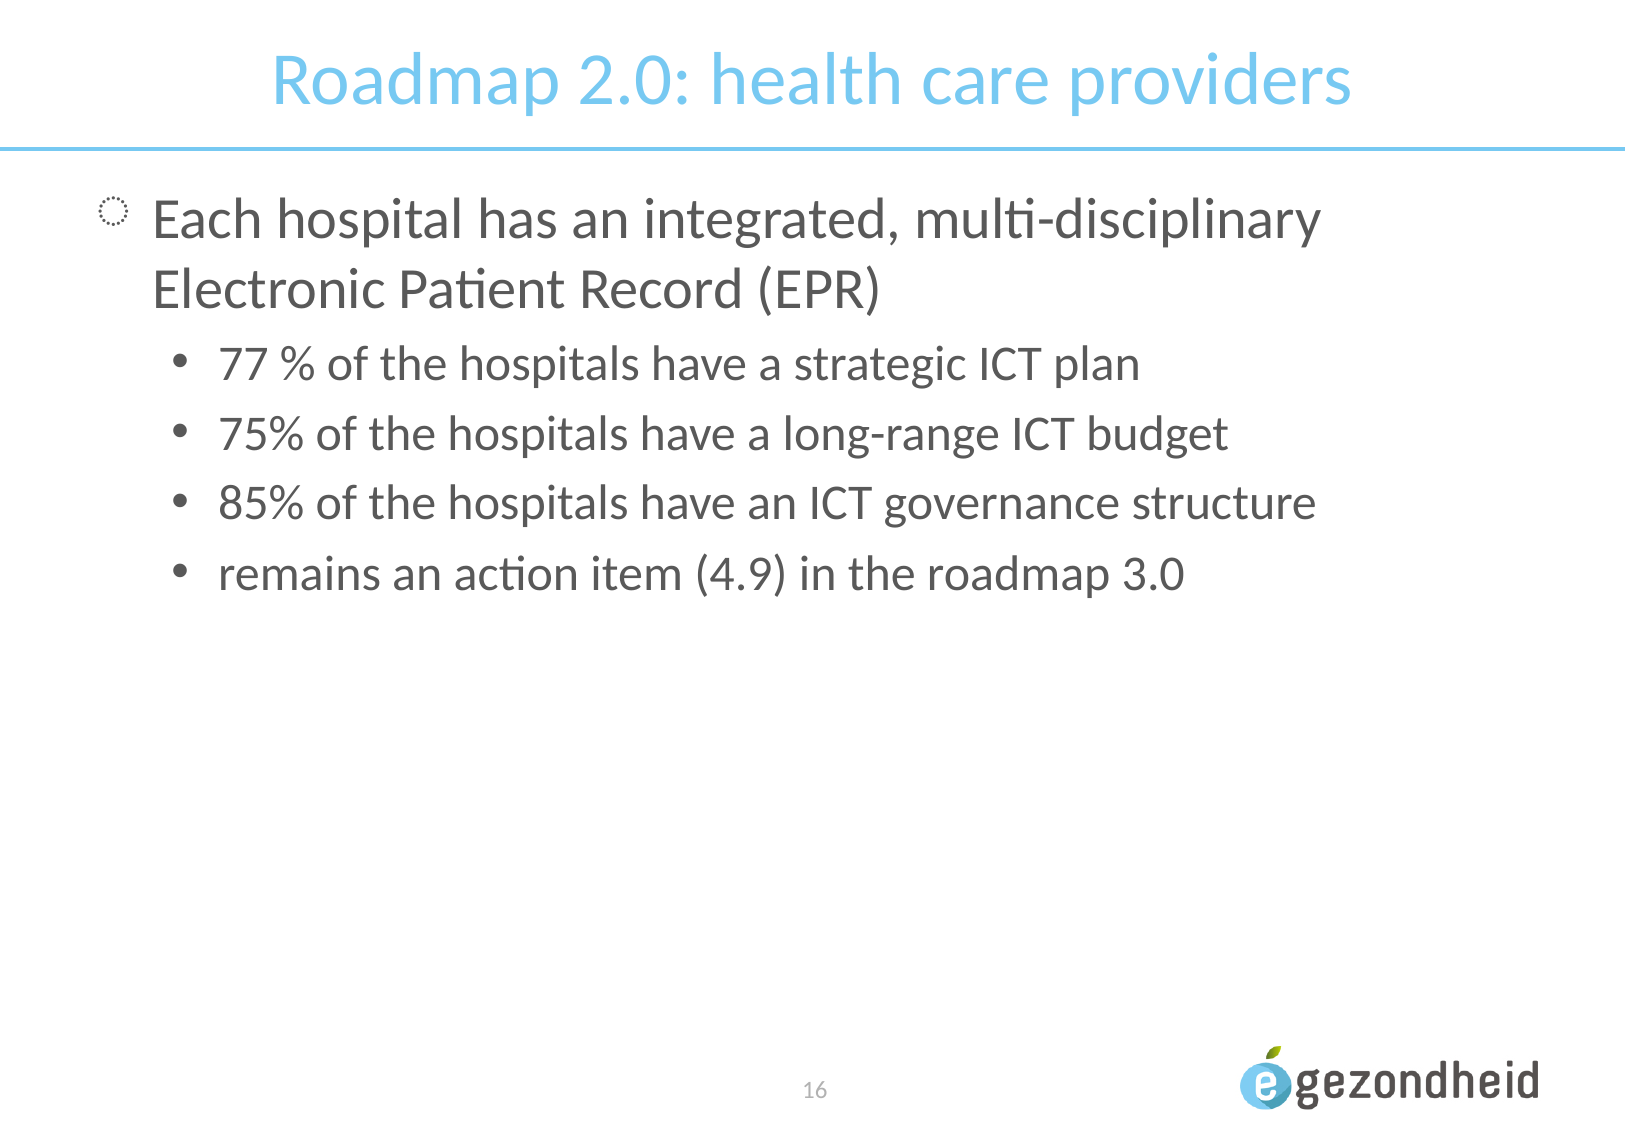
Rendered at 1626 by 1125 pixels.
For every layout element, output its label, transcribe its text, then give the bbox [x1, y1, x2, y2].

picture [1209, 1037, 1568, 1125]
slide_number 16 [625, 1058, 1005, 1119]
list Each hospital has an integrated, multi-disciplinary Electronic Patient Record (EPR) 77 % of the hospitals have a strategic ICT plan 75% of the hospitals have a long-range ICT budget 85% of the hospitals have an ICT governance structure remains an action item (4.9) in the roadmap 3.0 [81, 172, 1544, 1035]
title Roadmap 2.0: health care providers [0, 0, 1625, 149]
